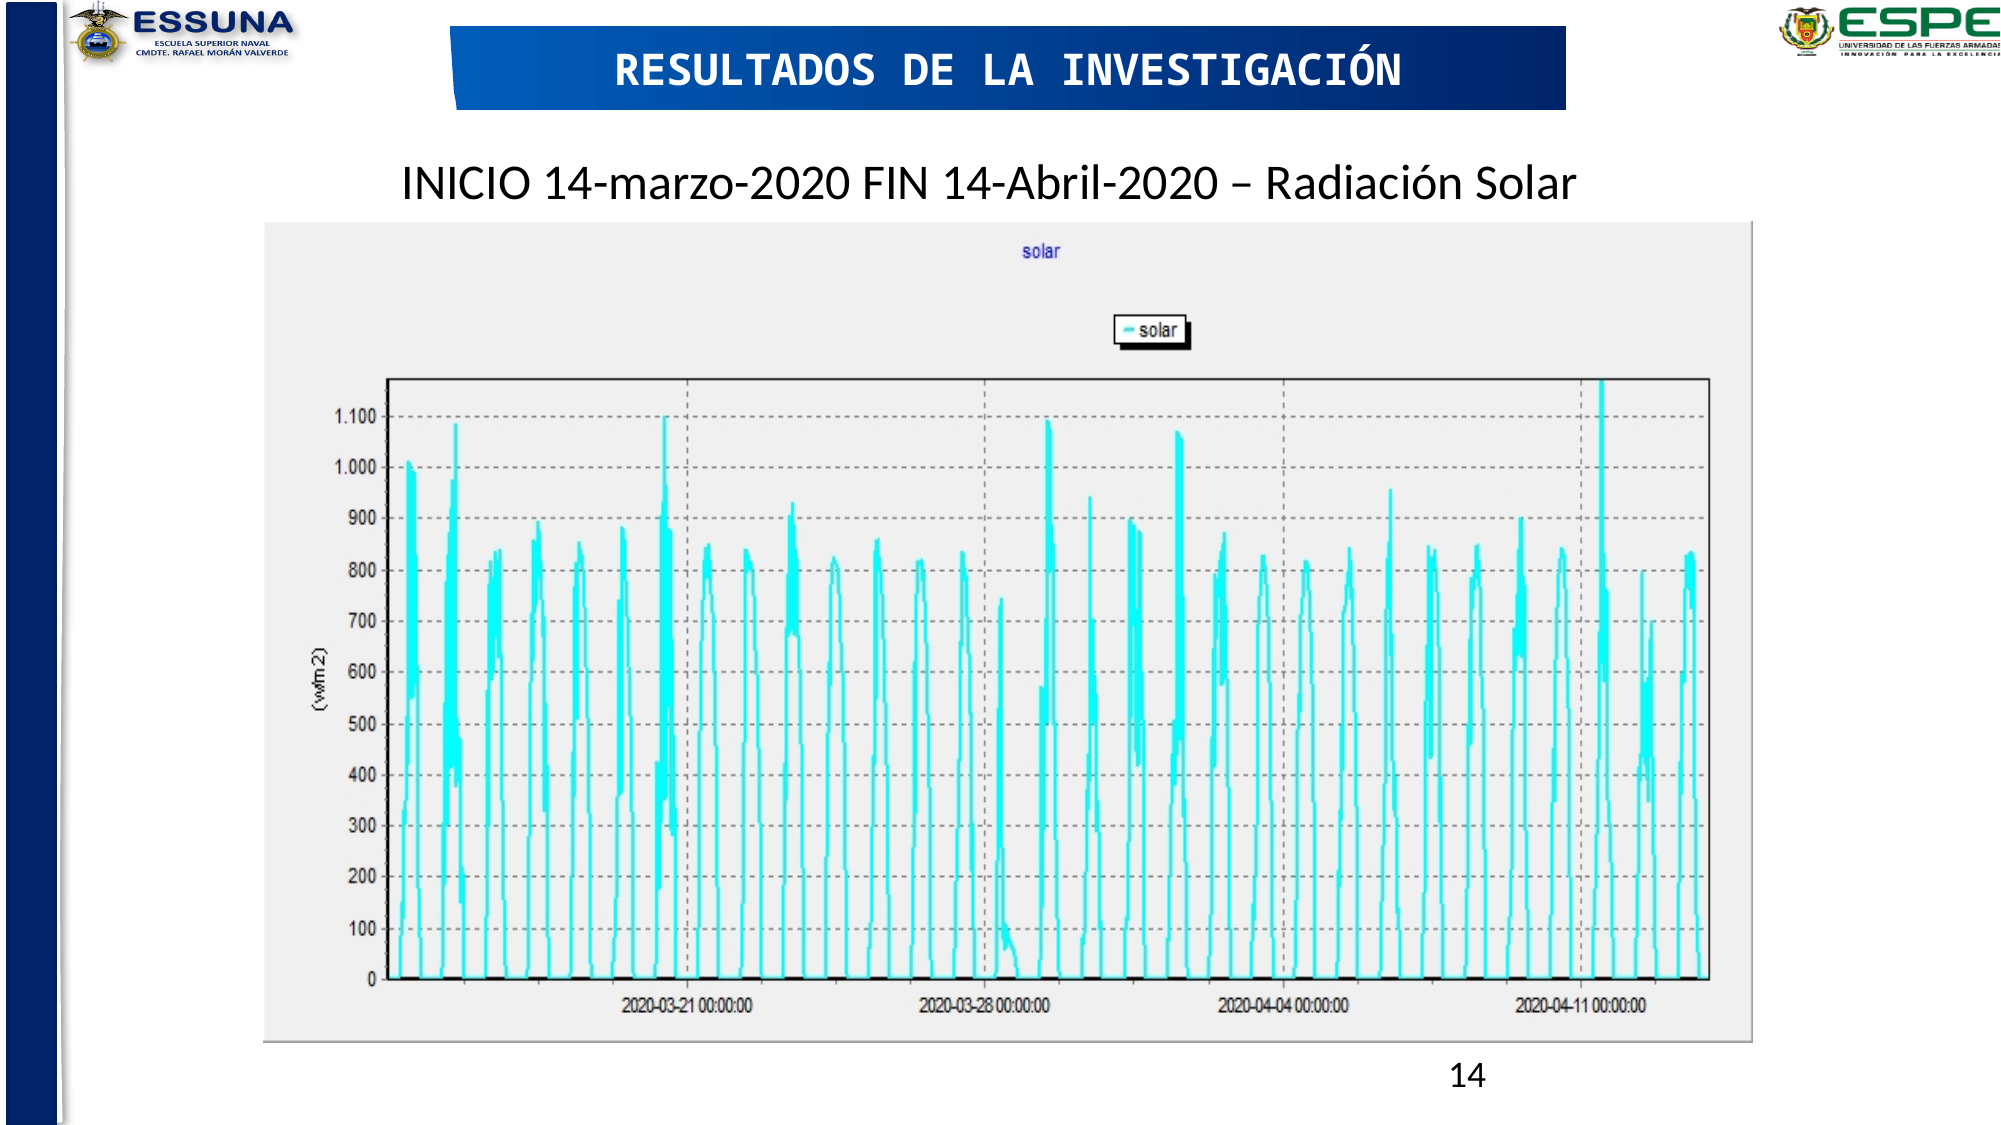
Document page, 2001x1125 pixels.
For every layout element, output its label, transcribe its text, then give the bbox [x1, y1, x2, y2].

picture [1779, 7, 2001, 56]
picture [262, 221, 1753, 1043]
slide_number 14 [1433, 1042, 1900, 1103]
picture [66, 0, 322, 62]
text_box RESULTADOS DE LA INVESTIGACIÓN [447, 24, 1569, 113]
title INICIO 14-marzo-2020 FIN 14-Abril-2020 – Radiación Solar [194, 141, 1786, 191]
